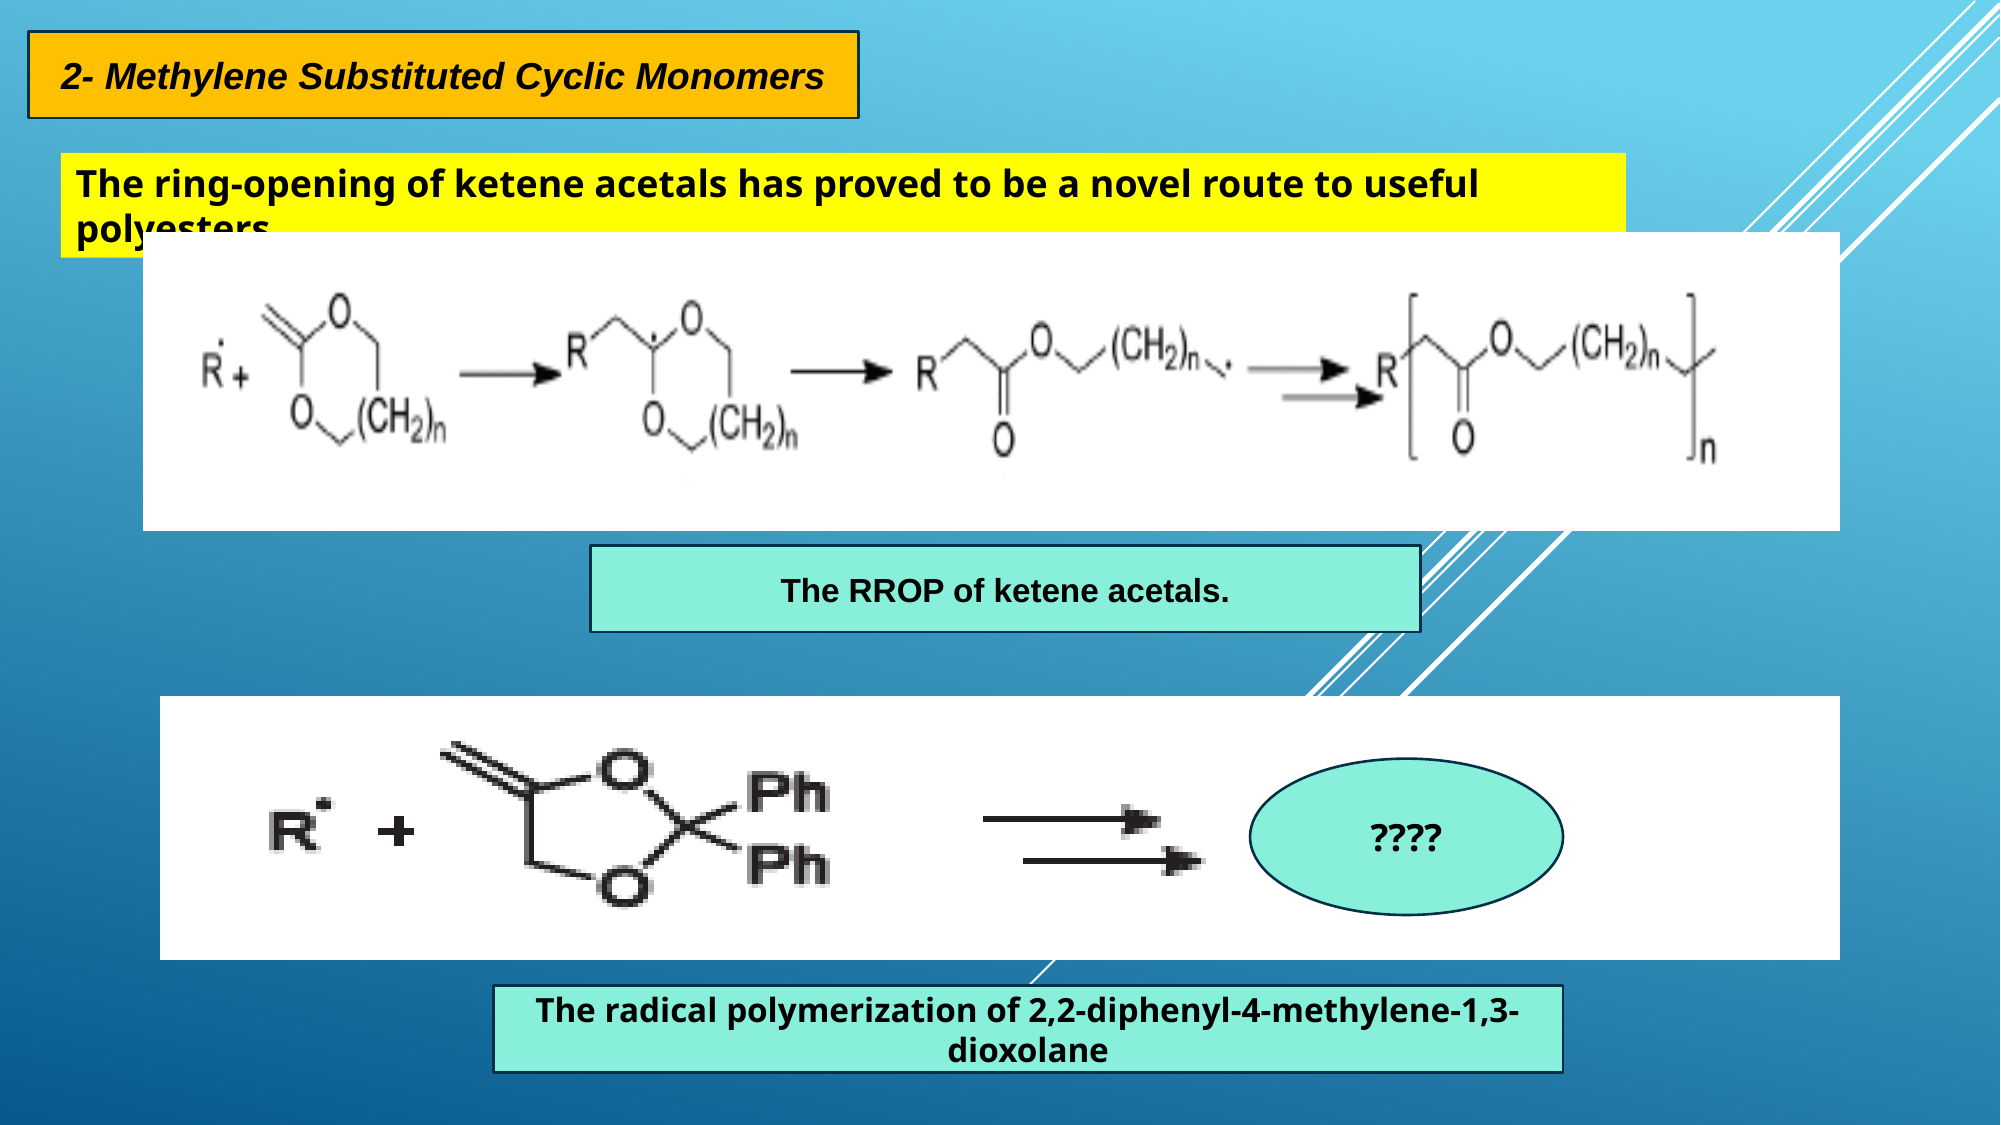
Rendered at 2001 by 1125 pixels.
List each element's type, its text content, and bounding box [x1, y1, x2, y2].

text_box The ring-opening of ketene acetals has proved to be a novel route to useful polyesters [60, 152, 1626, 258]
text_box 2- Methylene Substituted Cyclic Monomers [27, 30, 860, 119]
text_box The radical polymerization of 2,2-diphenyl-4-methylene-1,3-dioxolane [492, 984, 1564, 1074]
text_box The RROP of ketene acetals. [589, 544, 1422, 633]
picture [143, 232, 1840, 531]
picture [160, 696, 1840, 960]
